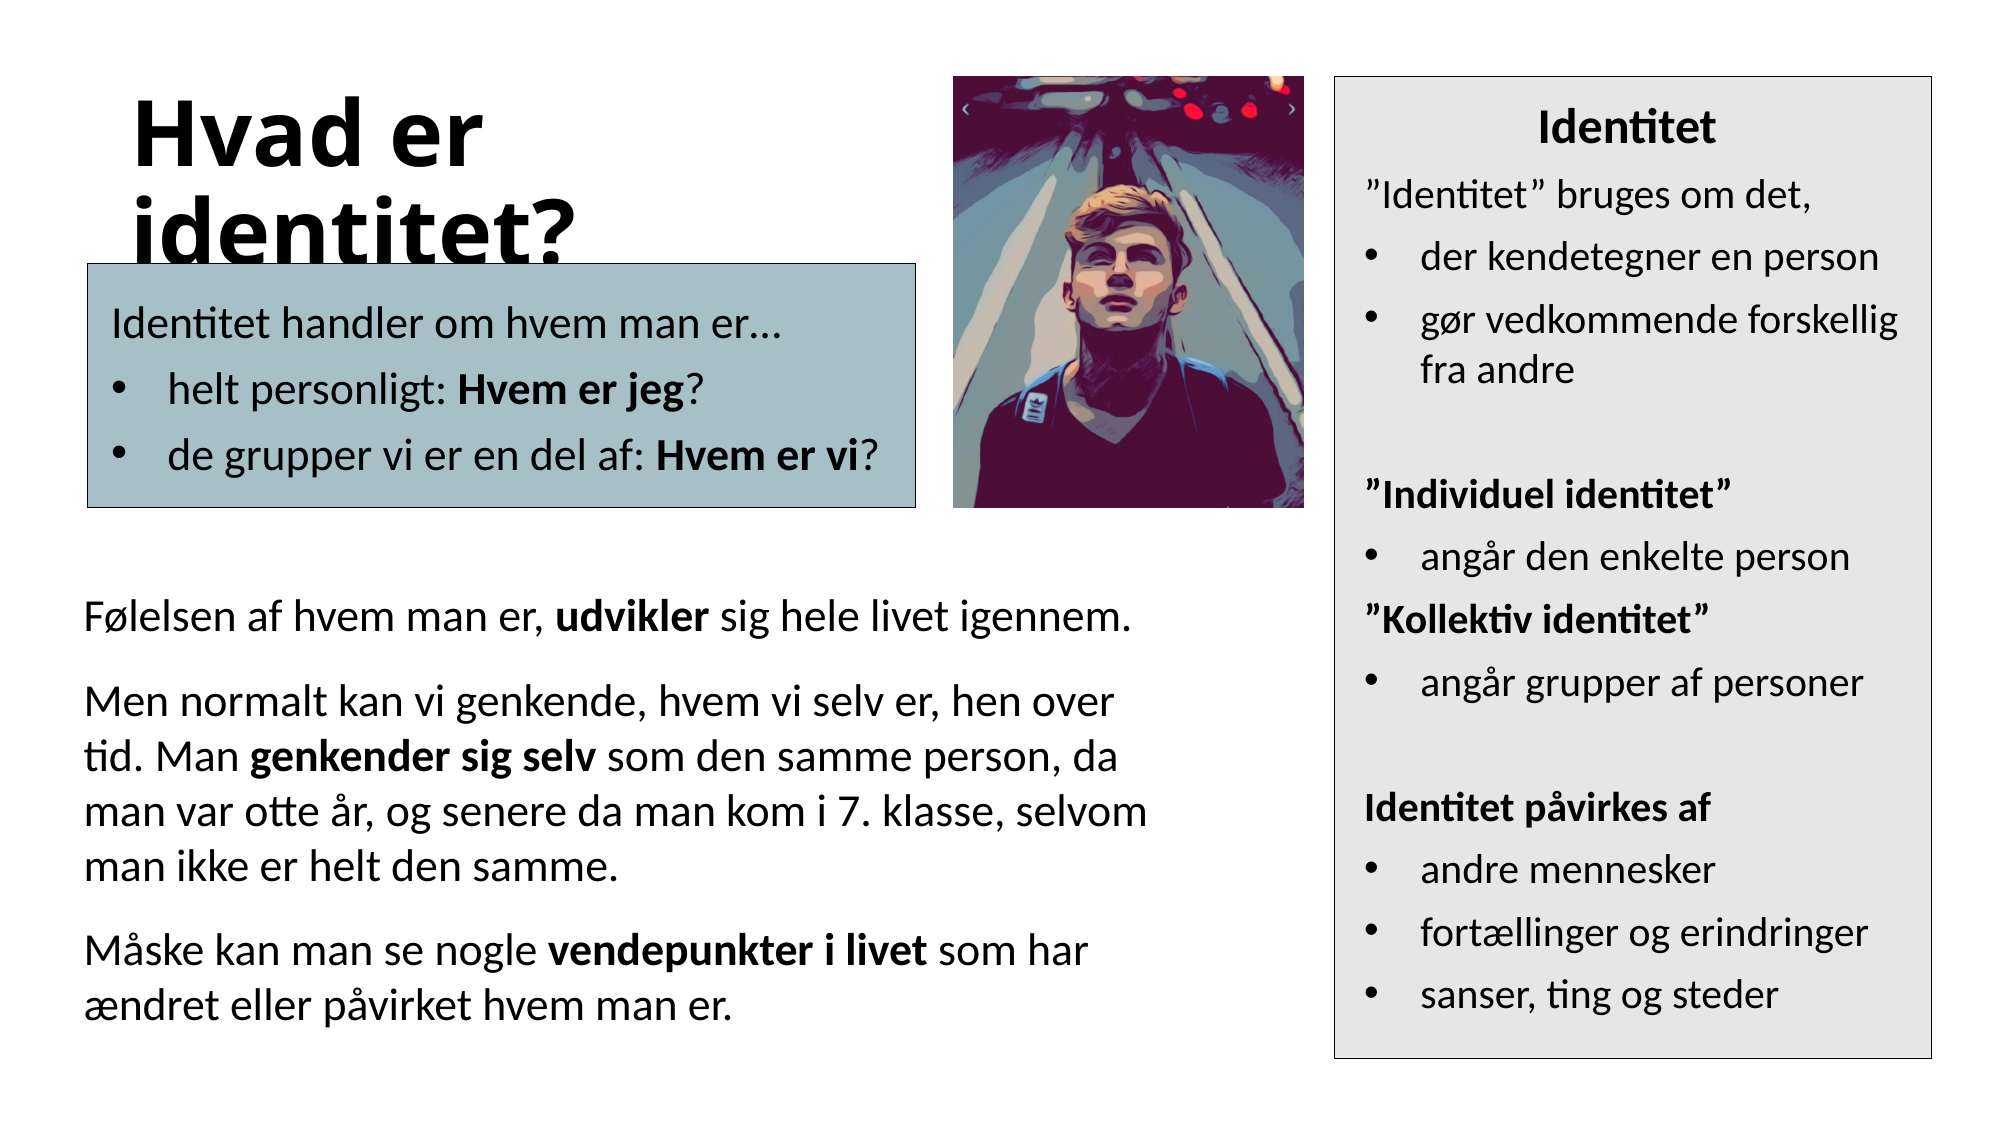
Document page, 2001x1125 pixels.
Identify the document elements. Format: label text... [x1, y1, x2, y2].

text_box Identitet ”Identitet” bruges om det, der kendetegner en person gør vedkommende forskellig fra andre ”Individuel identitet” angår den enkelte person ”Kollektiv identitet” angår grupper af personer Identitet påvirkes af andre mennesker fortællinger og erindringer sanser, ting og steder [1334, 76, 1932, 1059]
picture [953, 76, 1304, 508]
text_box Følelsen af hvem man er, udvikler sig hele livet igennem. Men normalt kan vi genkende, hvem vi selv er, hen over tid. Man genkender sig selv som den samme person, da man var otte år, og senere da man kom i 7. klasse, selvom man ikke er helt den samme. Måske kan man se nogle vendepunkter i livet som har ændret eller påvirket hvem man er. [68, 577, 1198, 1038]
title Hvad er identitet? [115, 77, 913, 263]
text_box Identitet handler om hvem man er… helt personligt: Hvem er jeg? de grupper vi er en del af: Hvem er vi? [87, 263, 916, 508]
